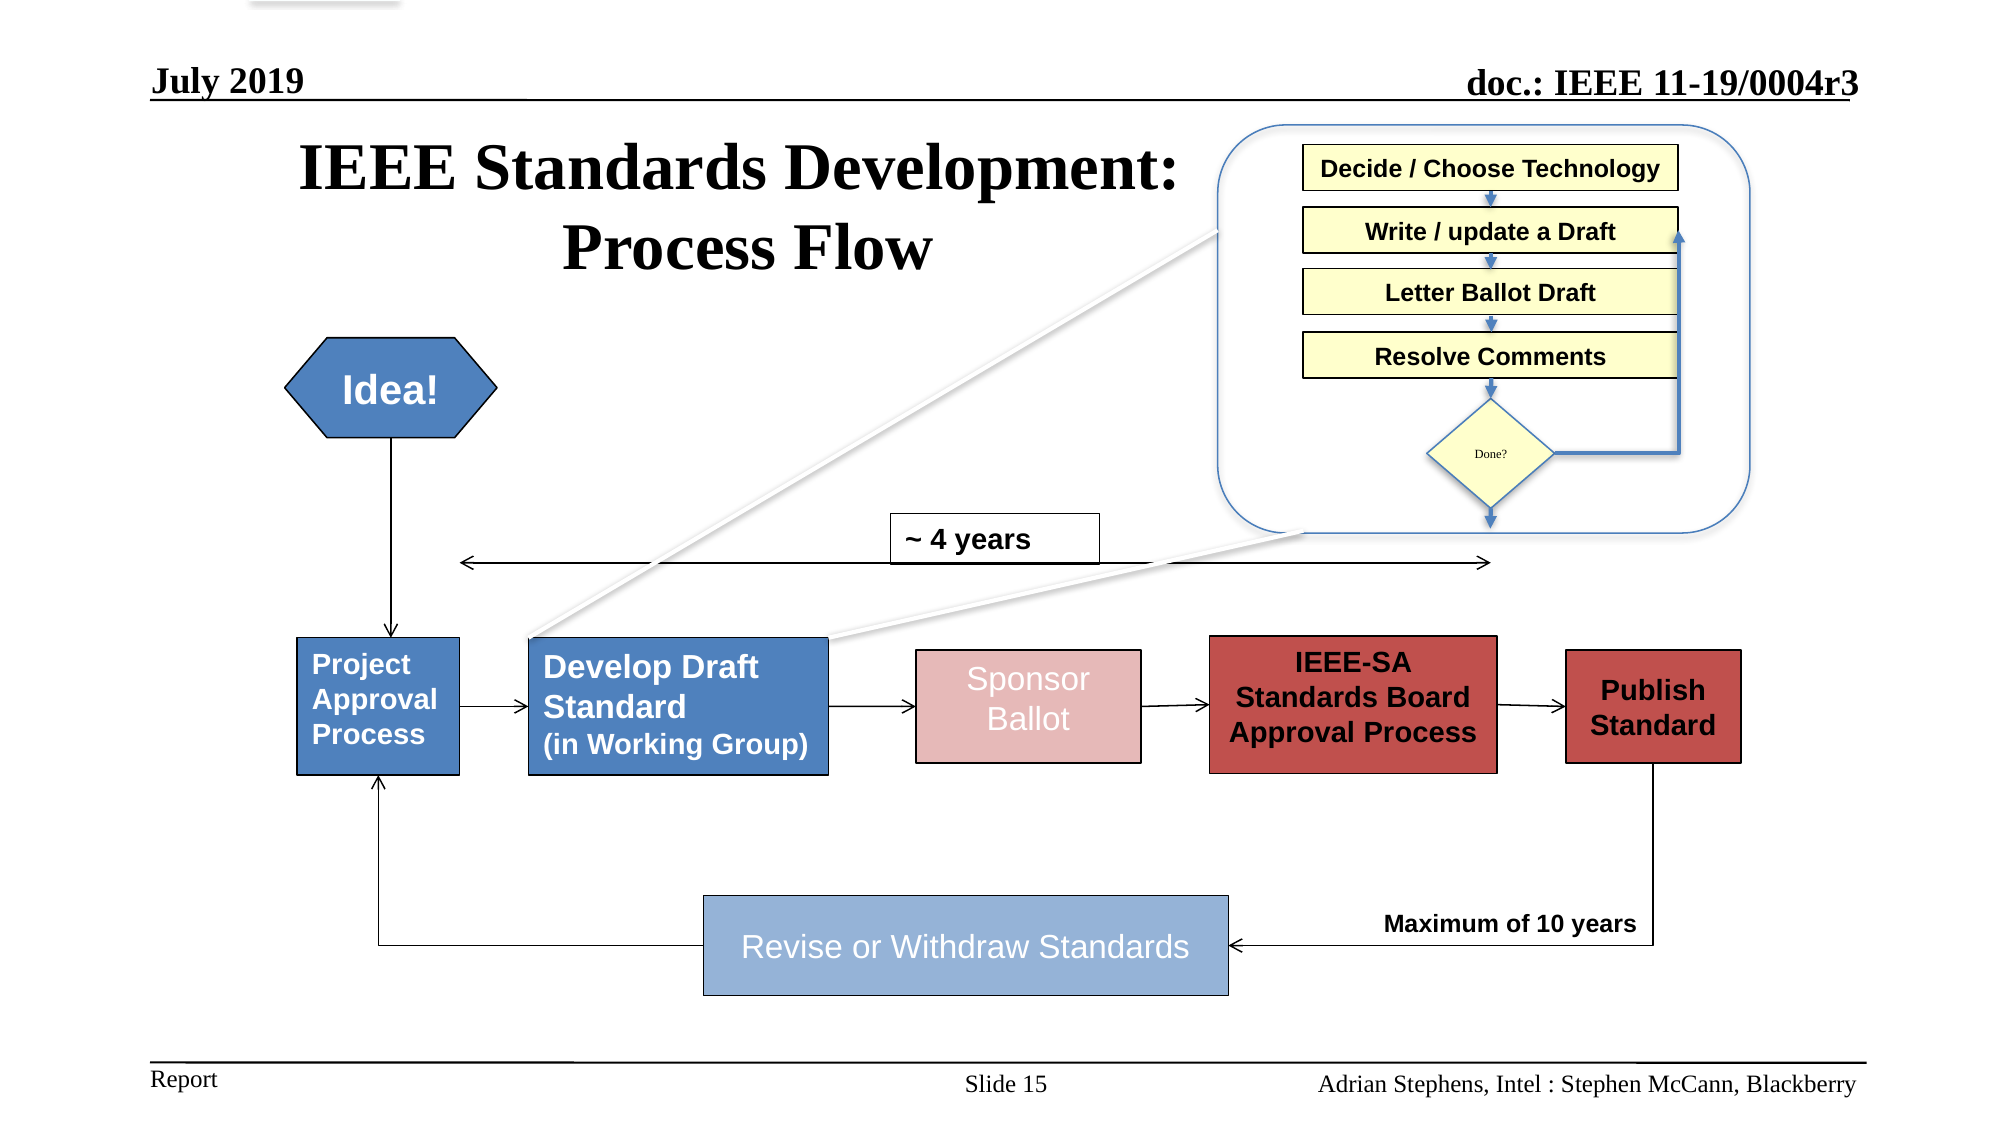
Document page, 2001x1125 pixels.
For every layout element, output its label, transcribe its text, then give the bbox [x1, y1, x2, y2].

title IEEE Standards Development: Process Flow [110, 115, 1387, 291]
text_box Adrian Stephens, Intel : Stephen McCann, Blackberry [1303, 1060, 1891, 1098]
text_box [284, 124, 1751, 996]
text_box Slide 15 [949, 1060, 1088, 1098]
text_box July 2019 [136, 48, 447, 95]
